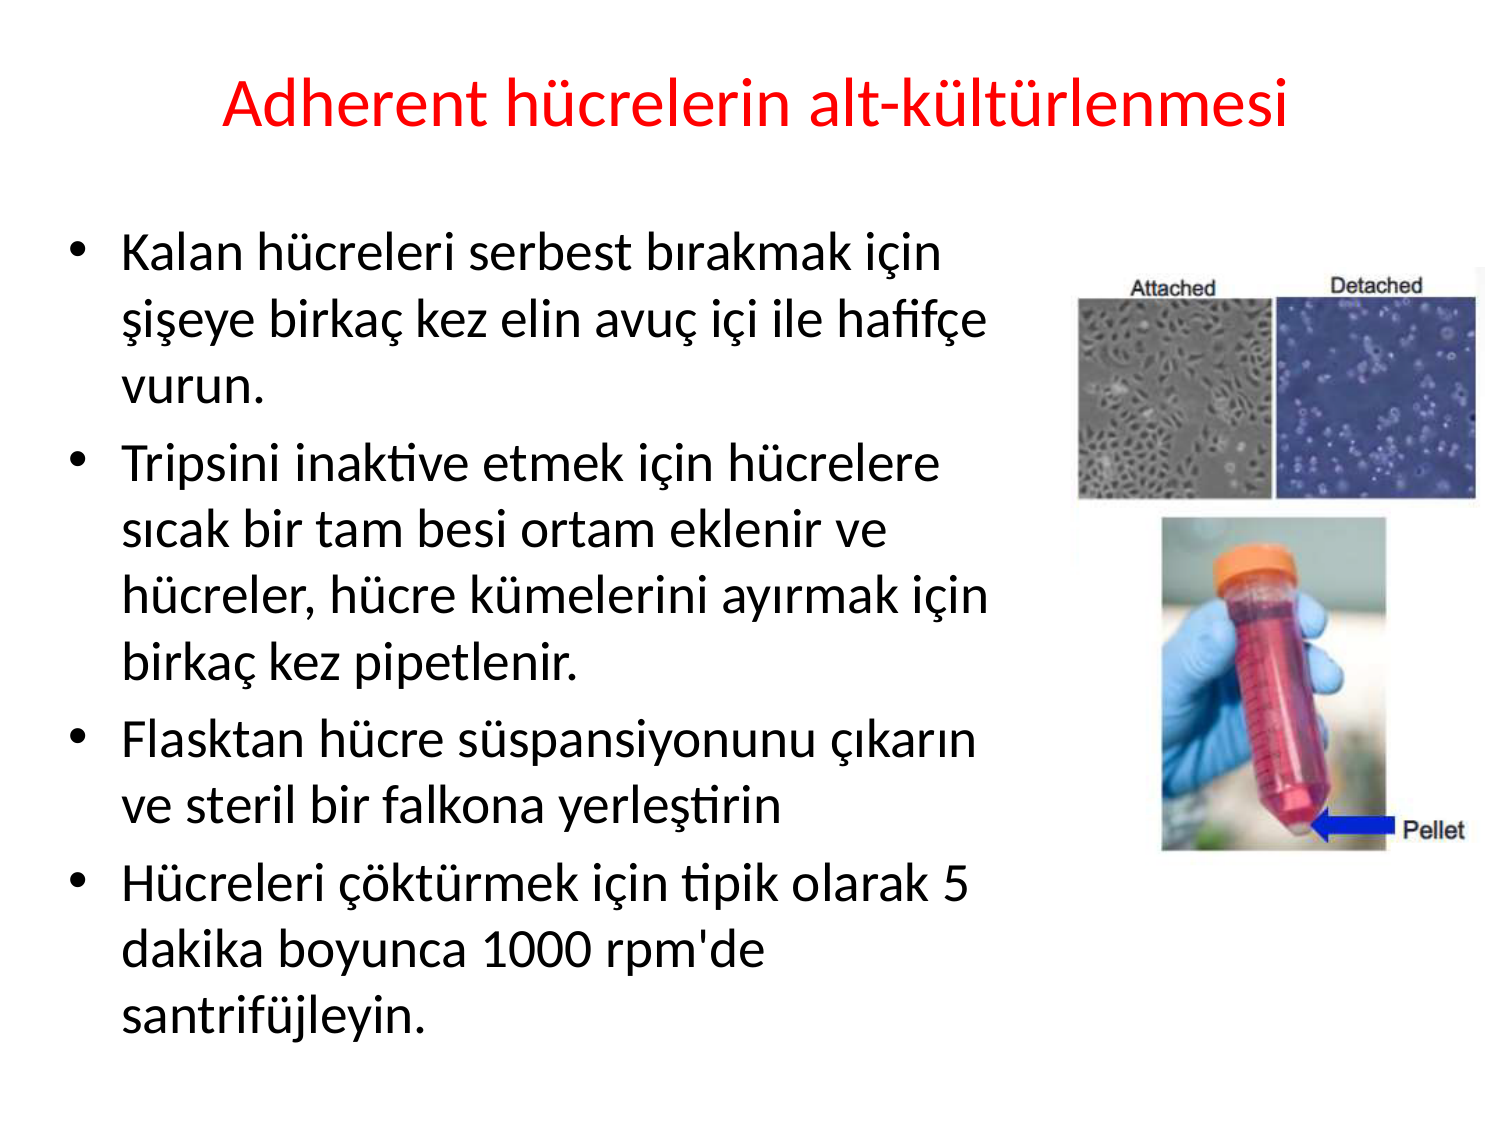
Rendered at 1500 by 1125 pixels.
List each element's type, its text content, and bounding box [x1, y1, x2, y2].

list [1070, 266, 1485, 941]
title Adherent hücrelerin alt-kültürlenmesi [206, 46, 1307, 150]
list Kalan hücreleri serbest bırakmak için şişeye birkaç kez elin avuç içi ile hafifçe vurun. Tripsini inaktive etmek için hücrelere sıcak bir tam besi ortam eklenir ve hücreler, hücre kümelerini ayırmak için birkaç kez pipetlenir. Flasktan hücre süspansiyonunu çıkarın ve steril bir falkona yerleştirin Hücreleri çöktürmek için tipik olarak 5 dakika boyunca 1000 rpm'de santrifüjleyin. [53, 208, 1047, 1057]
